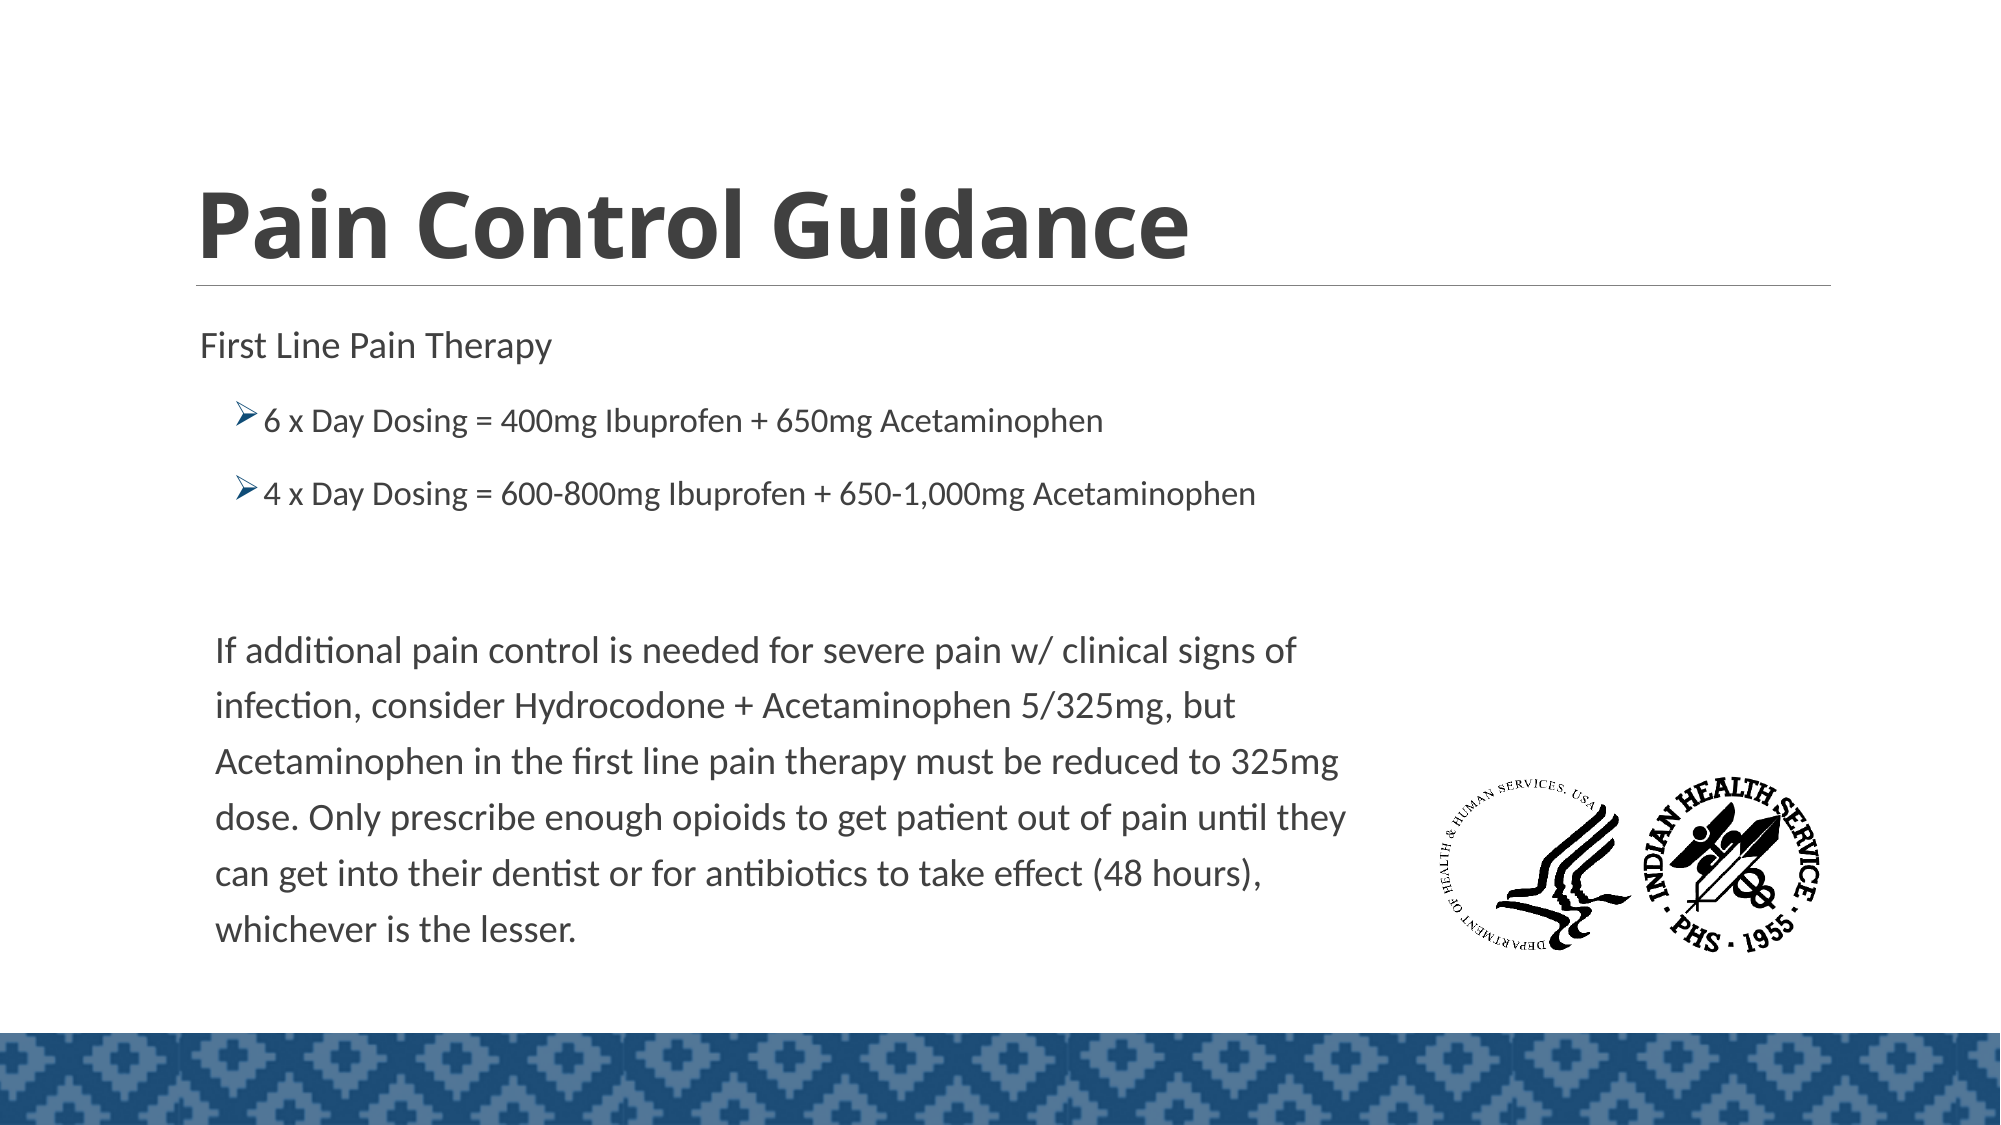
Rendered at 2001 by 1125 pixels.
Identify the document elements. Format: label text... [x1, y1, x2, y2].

list First Line Pain Therapy 6 x Day Dosing = 400mg Ibuprofen + 650mg Acetaminophen 4 x Day Dosing = 600-800mg Ibuprofen + 650-1,000mg Acetaminophen If additional pain control is needed for severe pain w/ clinical signs of infection, consider Hydrocodone + Acetaminophen 5/325mg, but Acetaminophen in the first line pain therapy must be reduced to 325mg dose. Only prescribe enough opioids to get patient out of pain until they can get into their dentist or for antibiotics to take effect (48 hours), whichever is the lesser. [200, 302, 1402, 963]
picture [1427, 768, 1826, 960]
picture [0, 1033, 2000, 1125]
title Pain Control Guidance [180, 47, 1830, 285]
